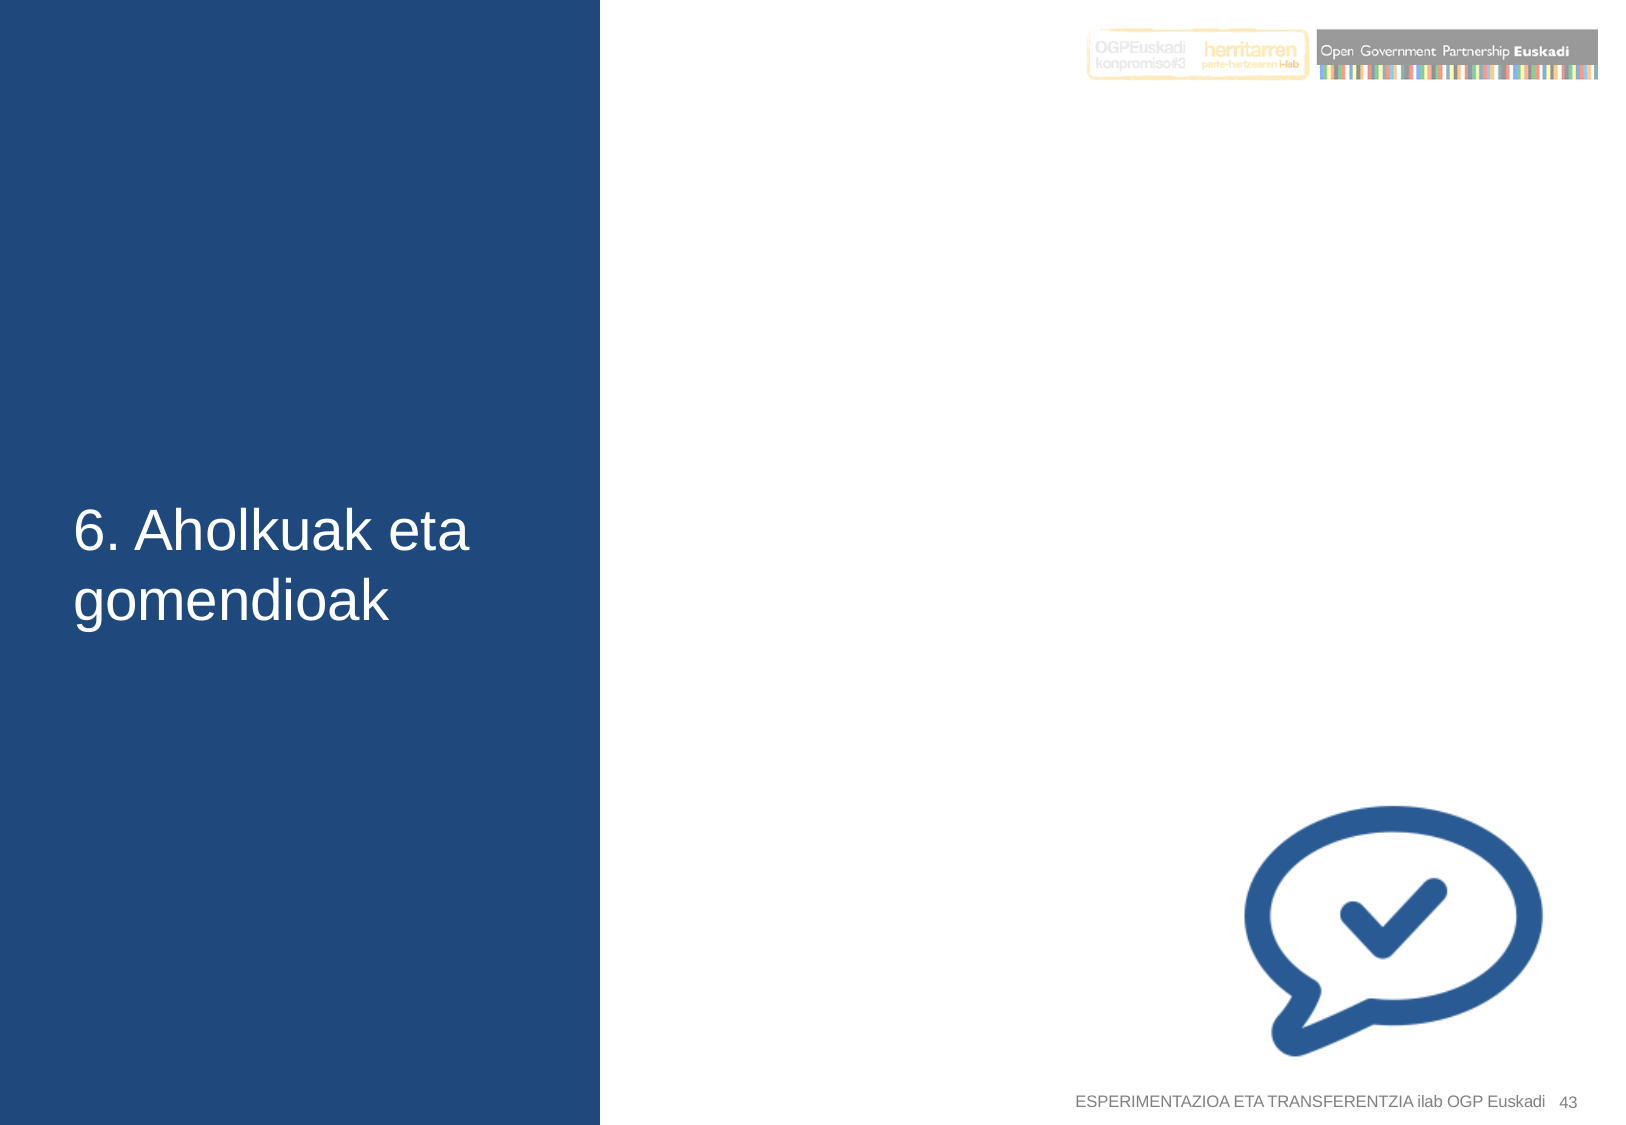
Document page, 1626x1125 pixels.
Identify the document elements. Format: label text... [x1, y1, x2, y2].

picture [1237, 774, 1551, 1088]
text_box 6. Aholkuak eta gomendioak [0, 0, 602, 1125]
picture [1080, 19, 1604, 86]
